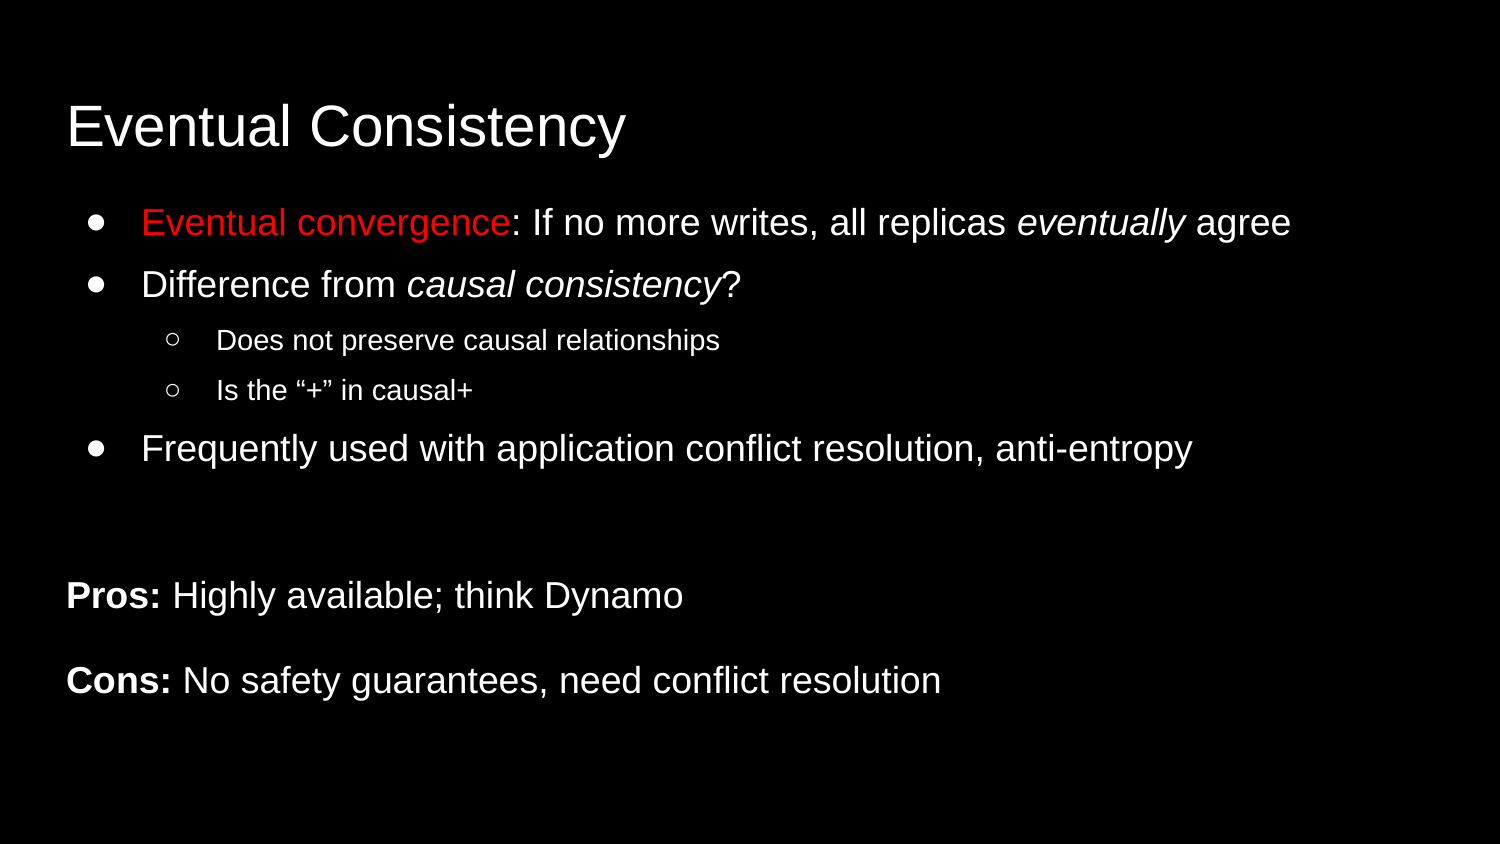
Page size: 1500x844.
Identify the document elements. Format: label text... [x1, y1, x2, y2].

title Eventual Consistency [51, 72, 1449, 167]
list Eventual convergence: If no more writes, all replicas eventually agree Difference from causal consistency? Does not preserve causal relationships Is the “+” in causal+ Frequently used with application conflict resolution, anti-entropy Pros: Highly available; think Dynamo Cons: No safety guarantees, need conflict resolution [51, 176, 1449, 737]
